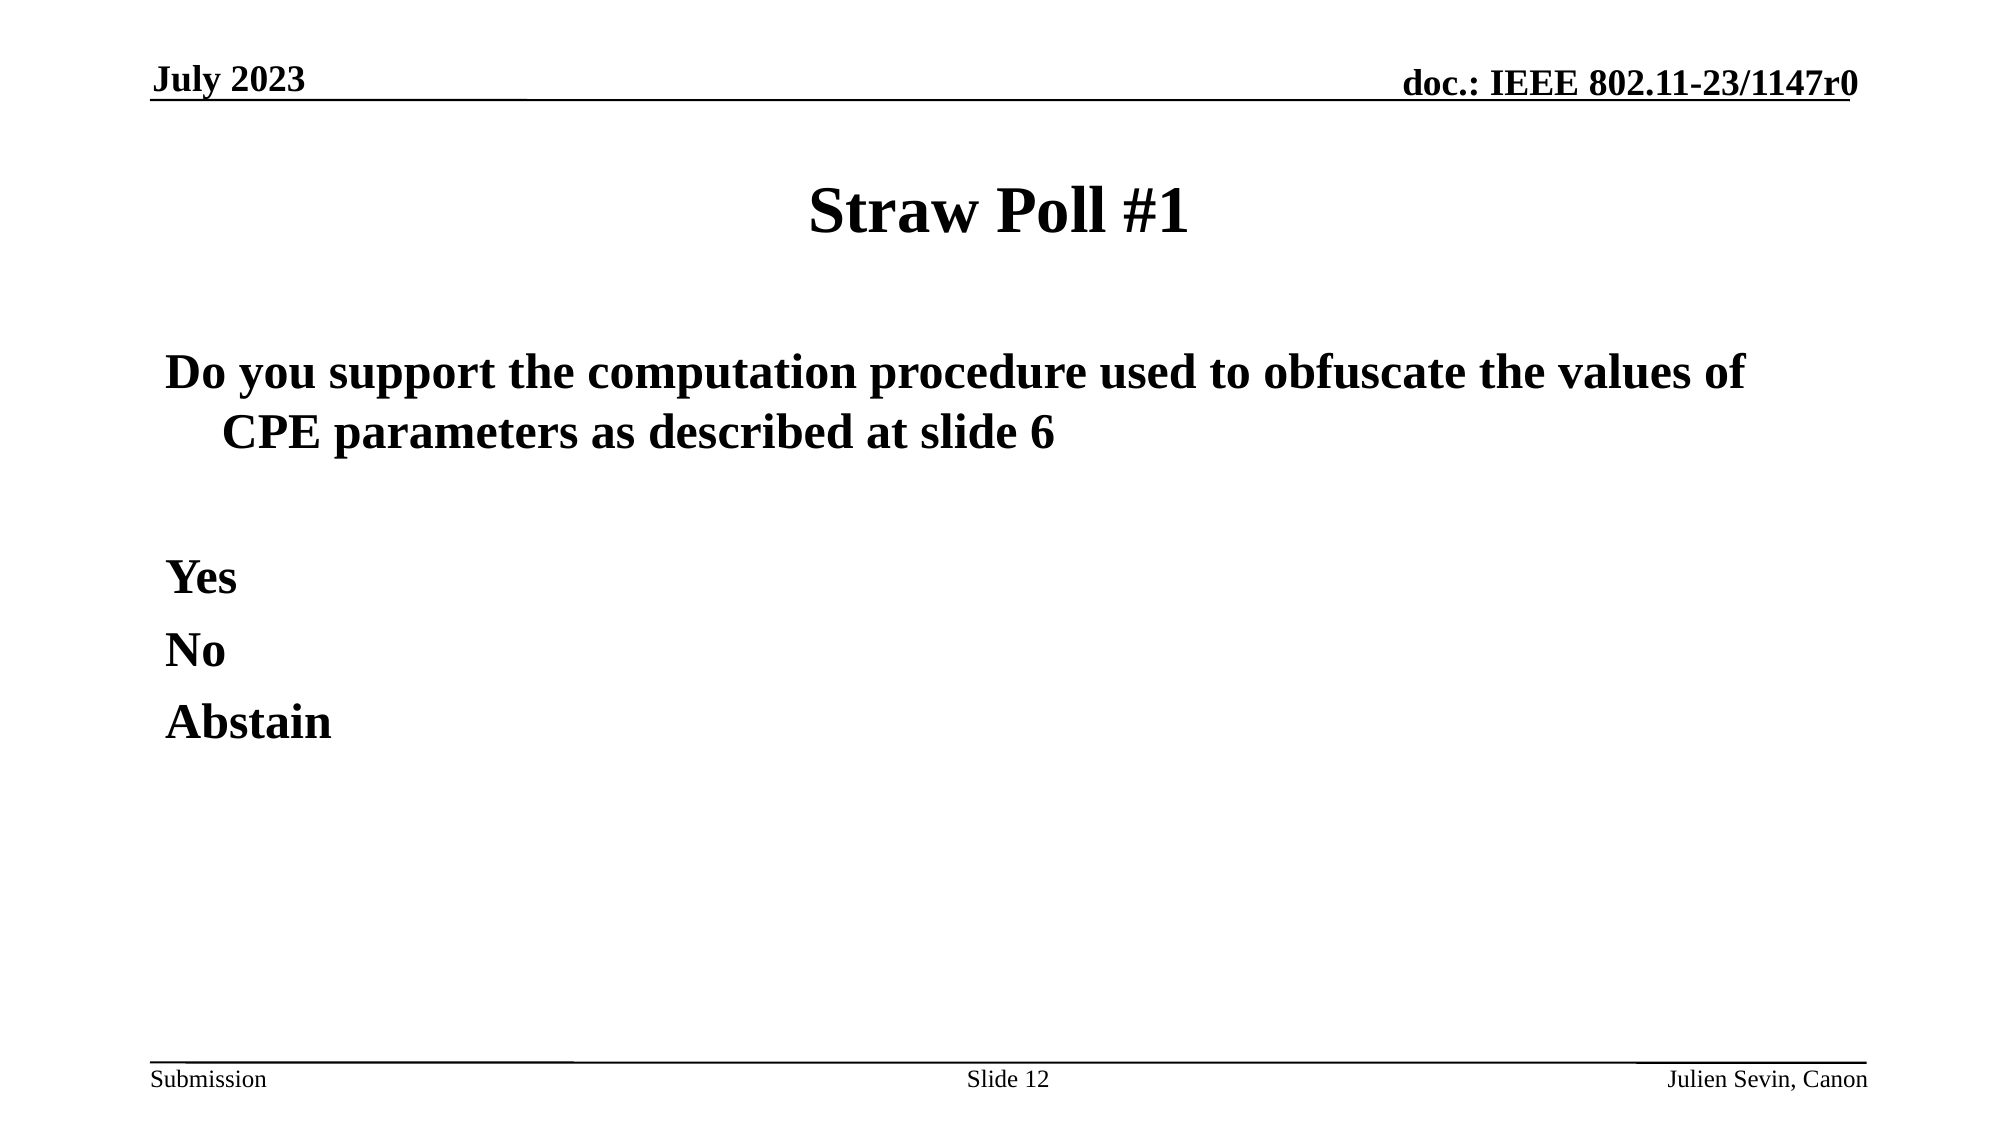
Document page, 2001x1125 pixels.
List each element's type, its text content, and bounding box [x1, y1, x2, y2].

footer Julien Sevin, Canon [1171, 1061, 1869, 1093]
slide_number Slide 12 [950, 1061, 1067, 1123]
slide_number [152, 54, 563, 100]
text_box Do you support the computation procedure used to obfuscate the values of CPE parameters as described at slide 6 Yes No Abstain [150, 331, 1850, 1007]
text_box Straw Poll #1 [150, 118, 1850, 294]
